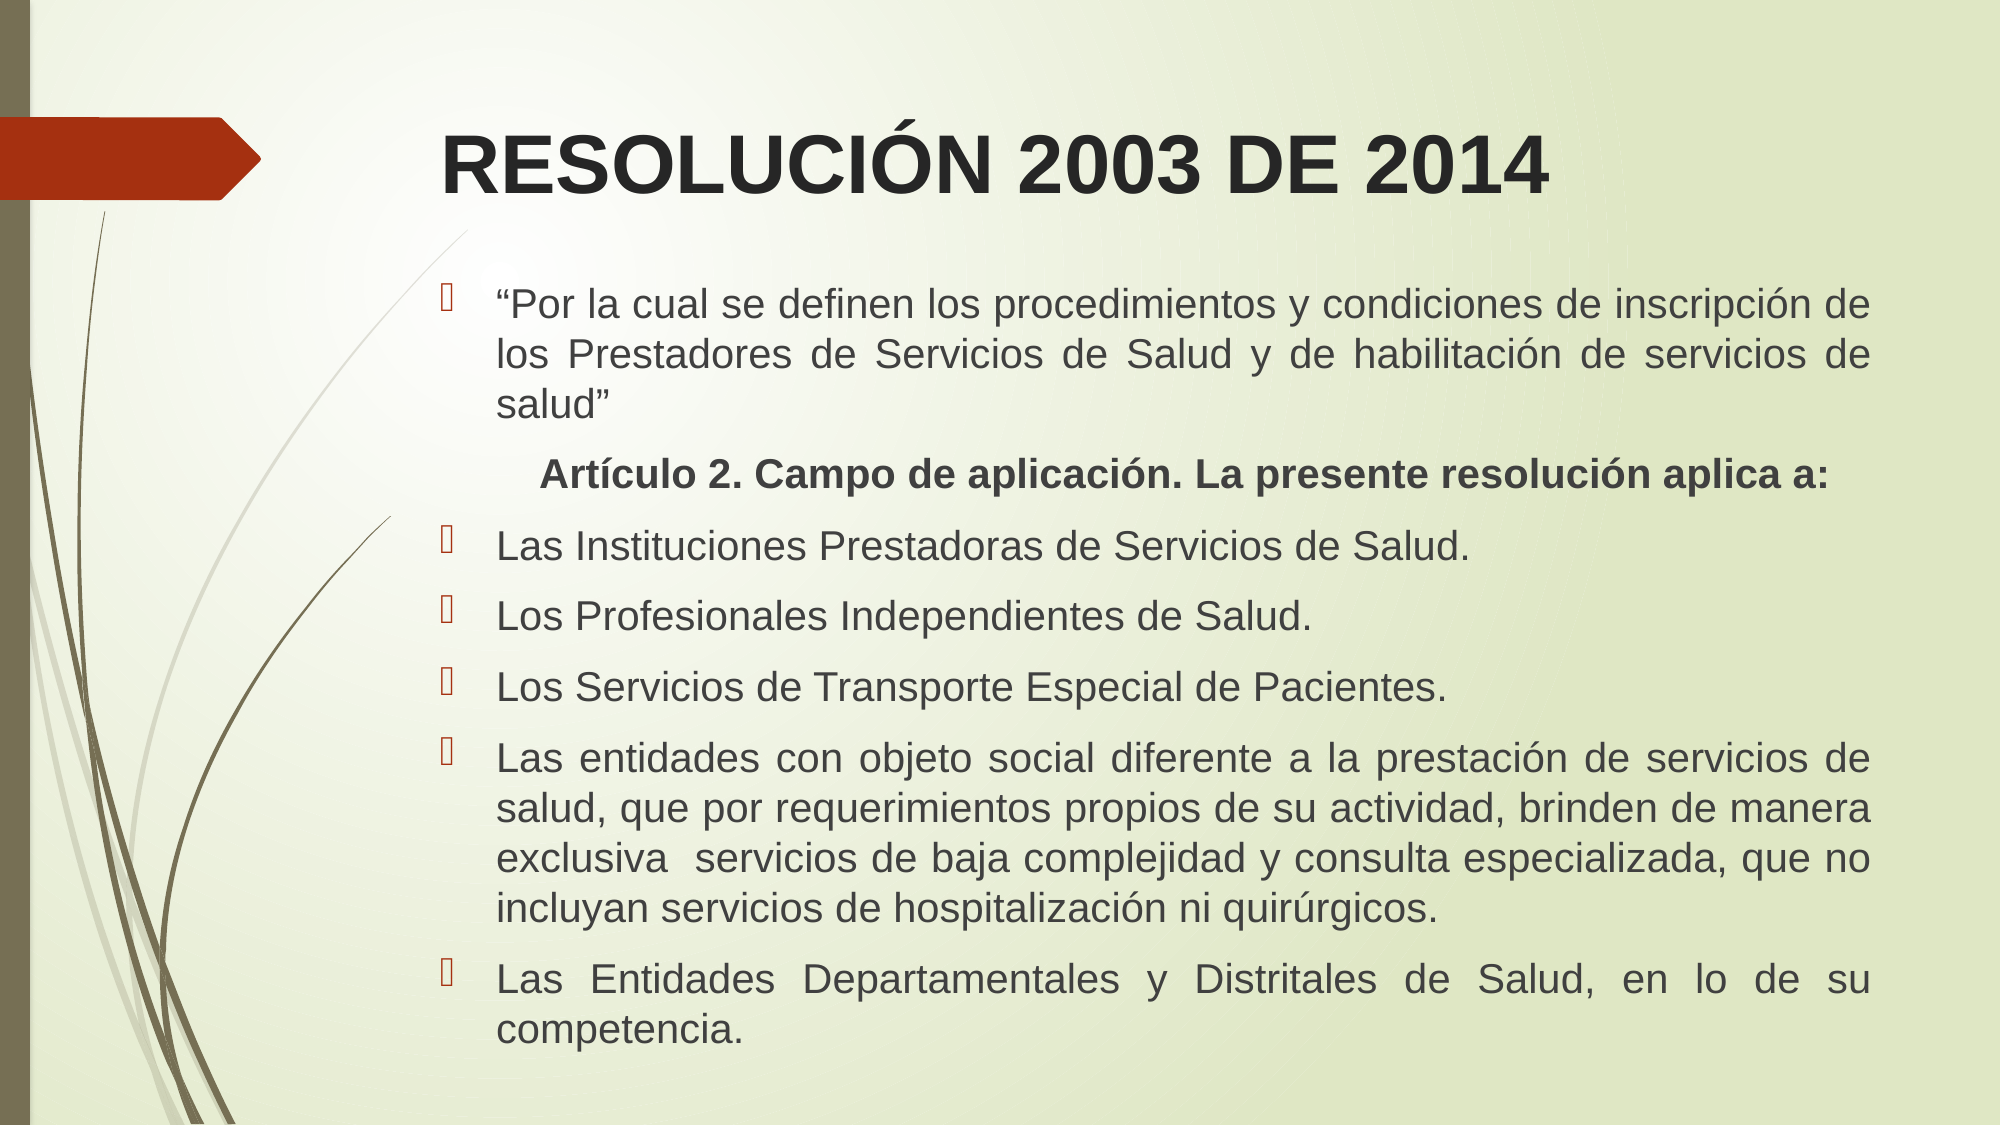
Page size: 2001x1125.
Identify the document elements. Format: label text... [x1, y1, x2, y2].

title RESOLUCIÓN 2003 DE 2014 [425, 102, 1888, 268]
list “Por la cual se definen los procedimientos y condiciones de inscripción de los Prestadores de Servicios de Salud y de habilitación de servicios de salud” Artículo 2. Campo de aplicación. La presente resolución aplica a: Las Instituciones Prestadoras de Servicios de Salud. Los Profesionales Independientes de Salud. Los Servicios de Transporte Especial de Pacientes. Las entidades con objeto social diferente a la prestación de servicios de salud, que por requerimientos propios de su actividad, brinden de manera exclusiva servicios de baja complejidad y consulta especializada, que no incluyan servicios de hospitalización ni quirúrgicos. Las Entidades Departamentales y Distritales de Salud, en lo de su competencia. [424, 268, 1888, 1066]
